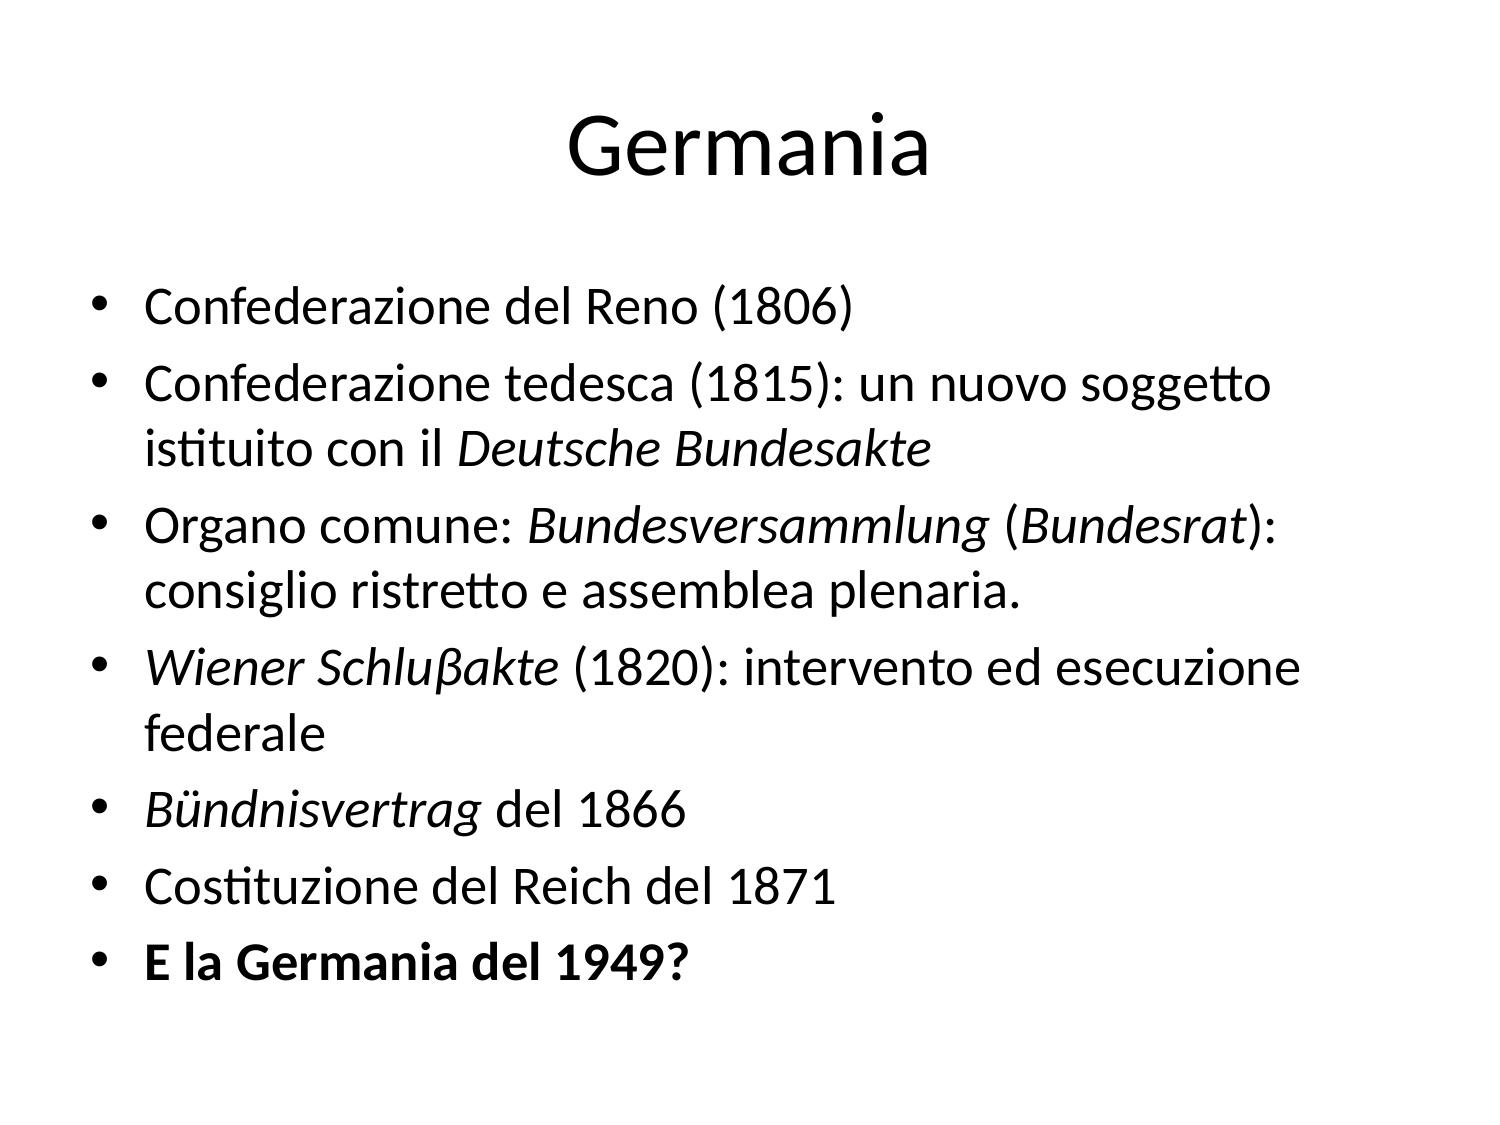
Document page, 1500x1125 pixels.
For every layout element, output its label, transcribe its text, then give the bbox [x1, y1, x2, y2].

list Confederazione del Reno (1806) Confederazione tedesca (1815): un nuovo soggetto istituito con il Deutsche Bundesakte Organo comune: Bundesversammlung (Bundesrat): consiglio ristretto e assemblea plenaria. Wiener Schluβakte (1820): intervento ed esecuzione federale Bündnisvertrag del 1866 Costituzione del Reich del 1871 E la Germania del 1949? [75, 262, 1425, 1005]
title Germania [75, 45, 1425, 233]
